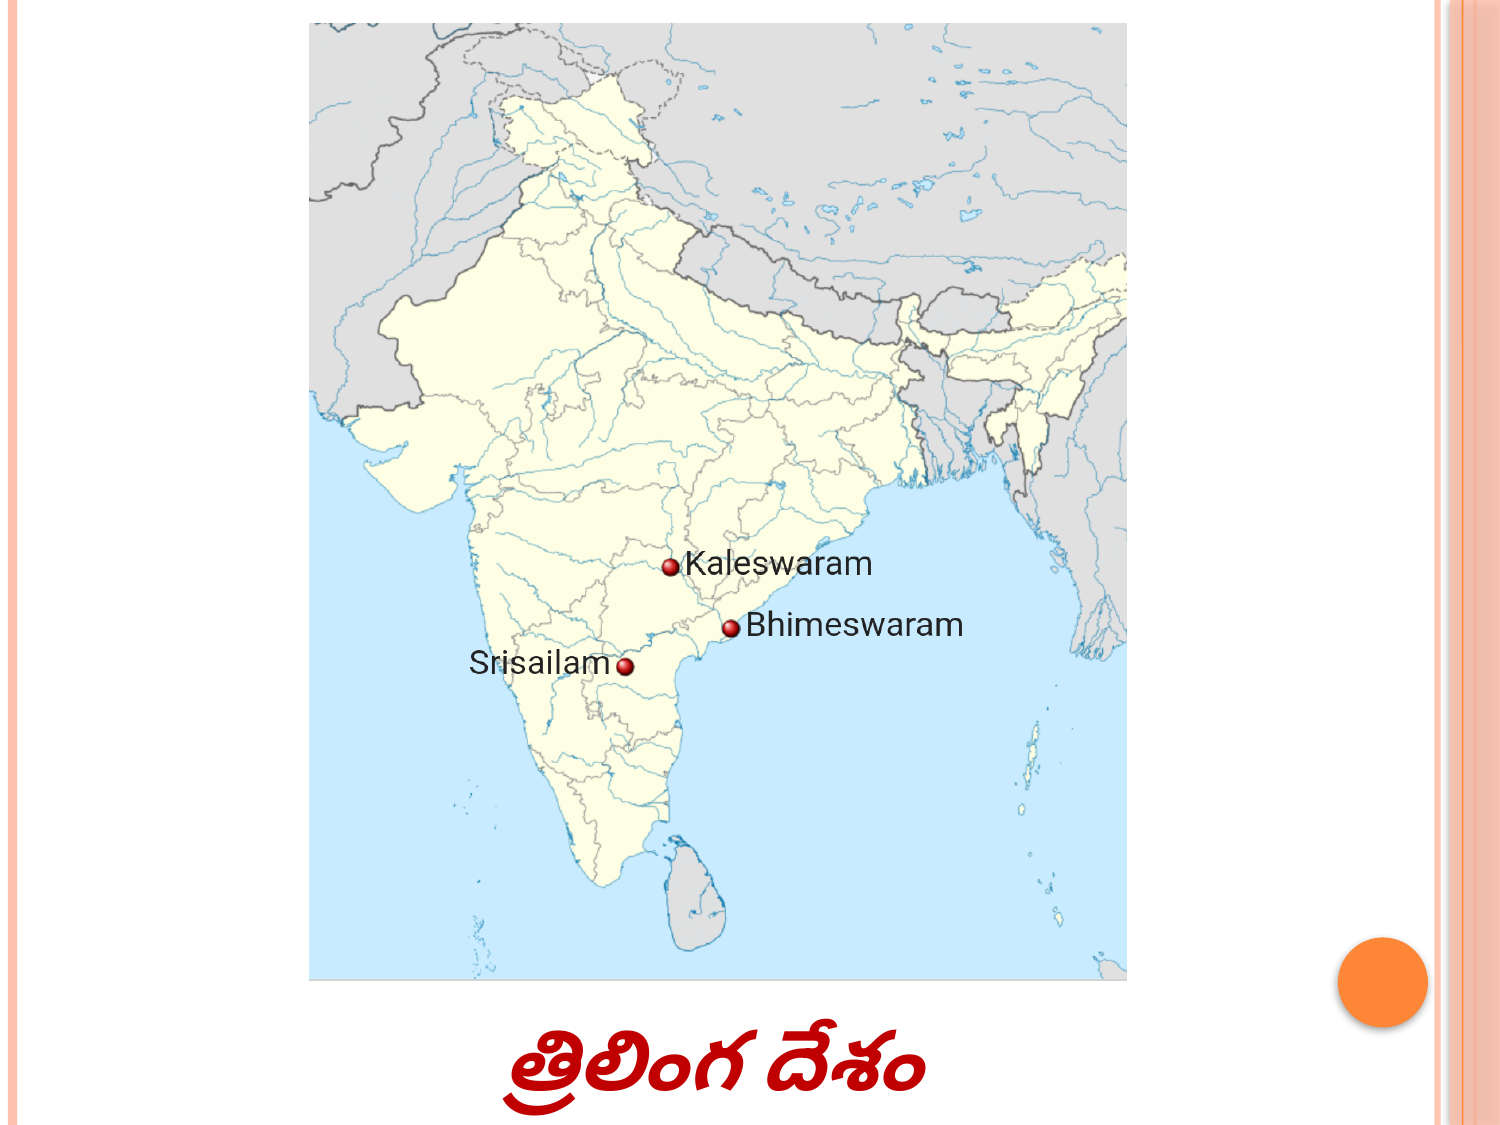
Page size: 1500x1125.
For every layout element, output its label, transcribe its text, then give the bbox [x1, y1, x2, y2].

text_box త్రిలింగ దేశం [489, 999, 960, 1115]
picture [308, 22, 1127, 989]
